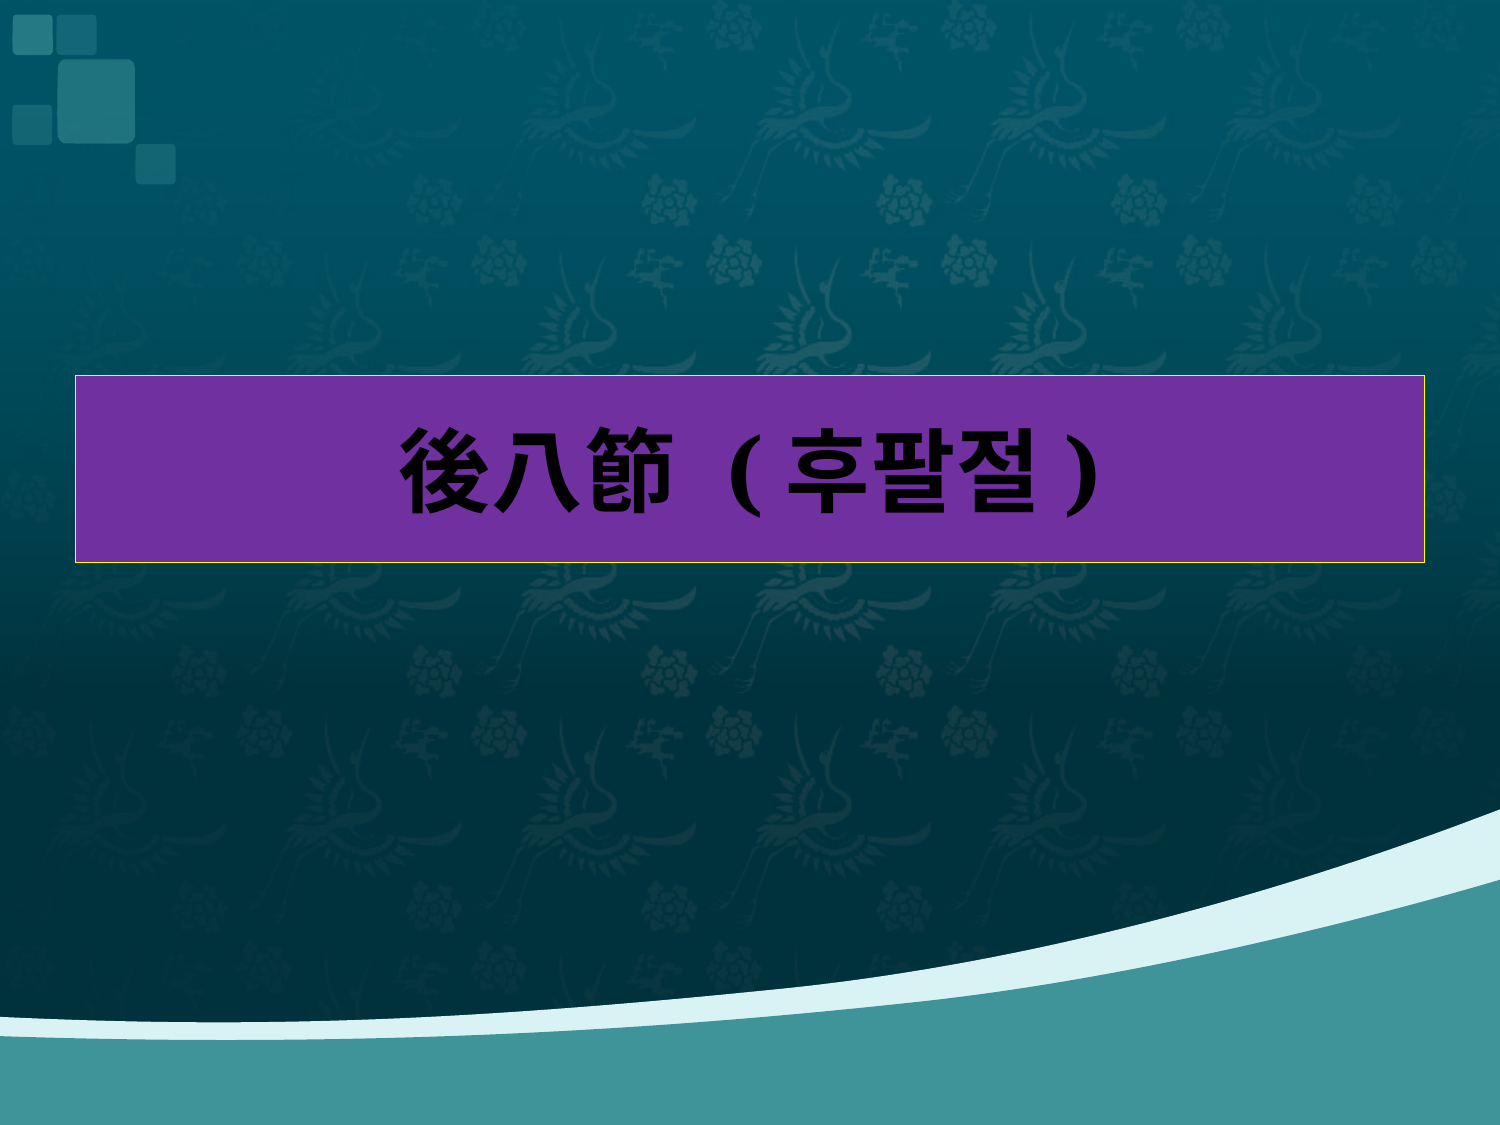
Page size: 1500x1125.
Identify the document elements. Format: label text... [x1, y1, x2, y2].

title 後八節 (후팔절) [75, 375, 1425, 563]
